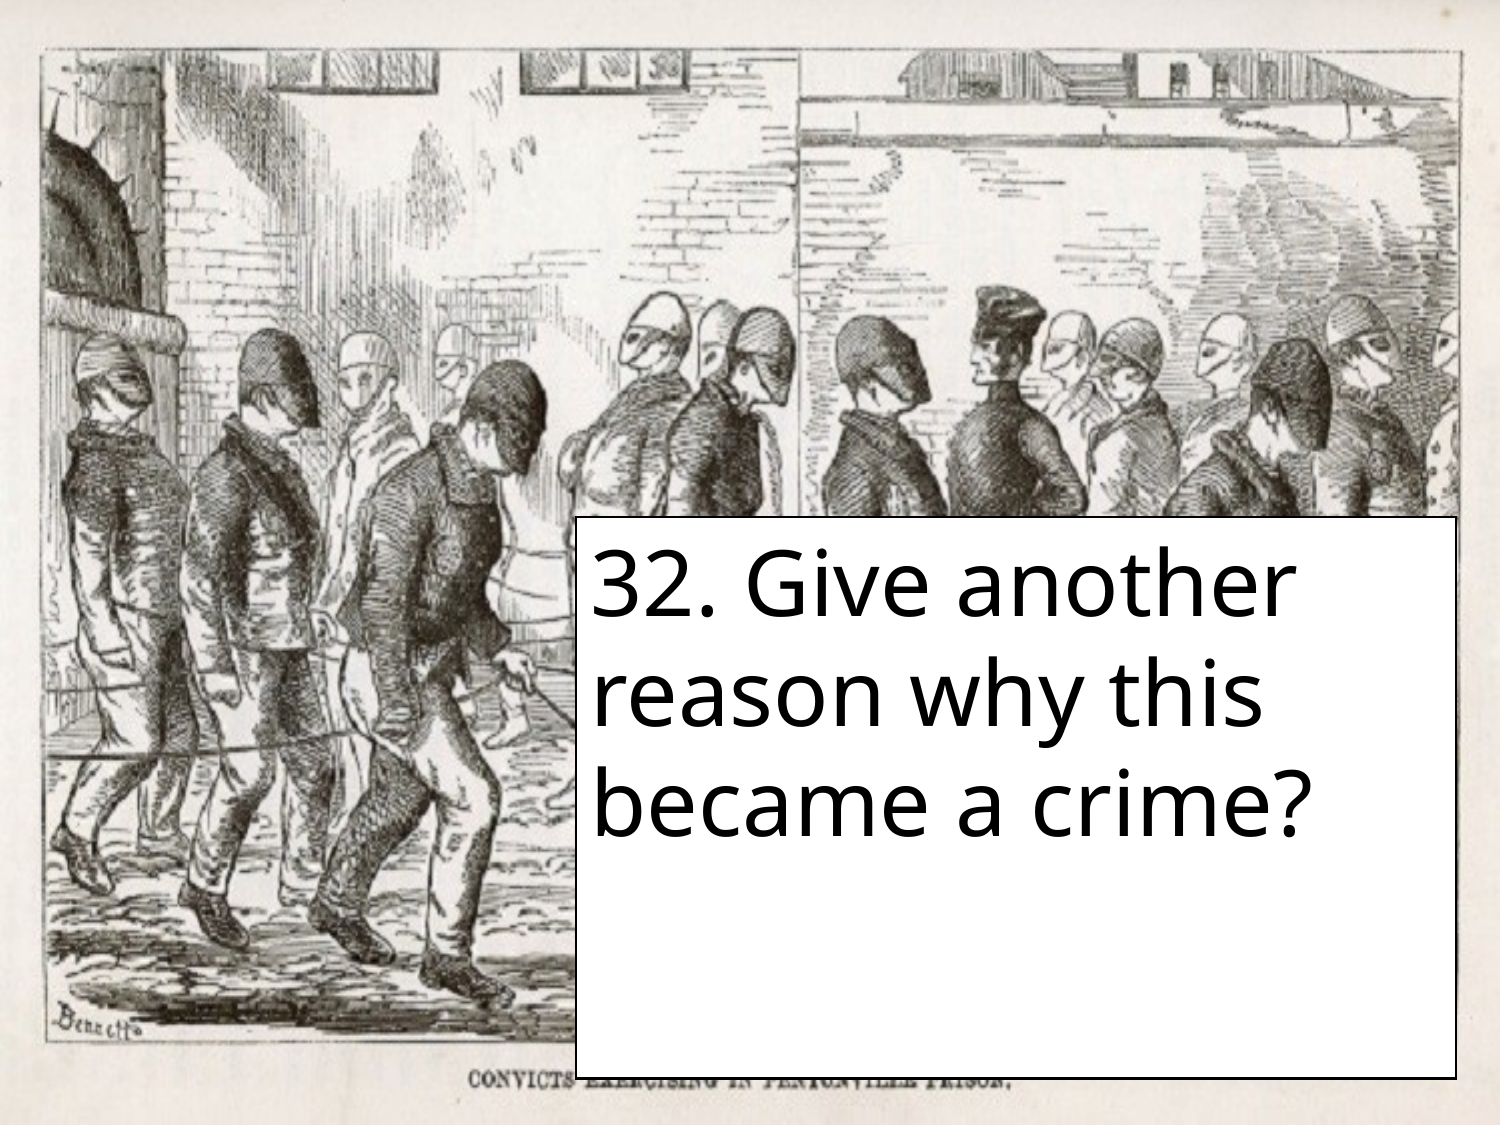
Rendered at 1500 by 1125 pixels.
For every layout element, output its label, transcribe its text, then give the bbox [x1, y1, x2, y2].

picture [0, 0, 1500, 1125]
text_box 32. Give another reason why this became a crime? [575, 516, 1457, 1080]
